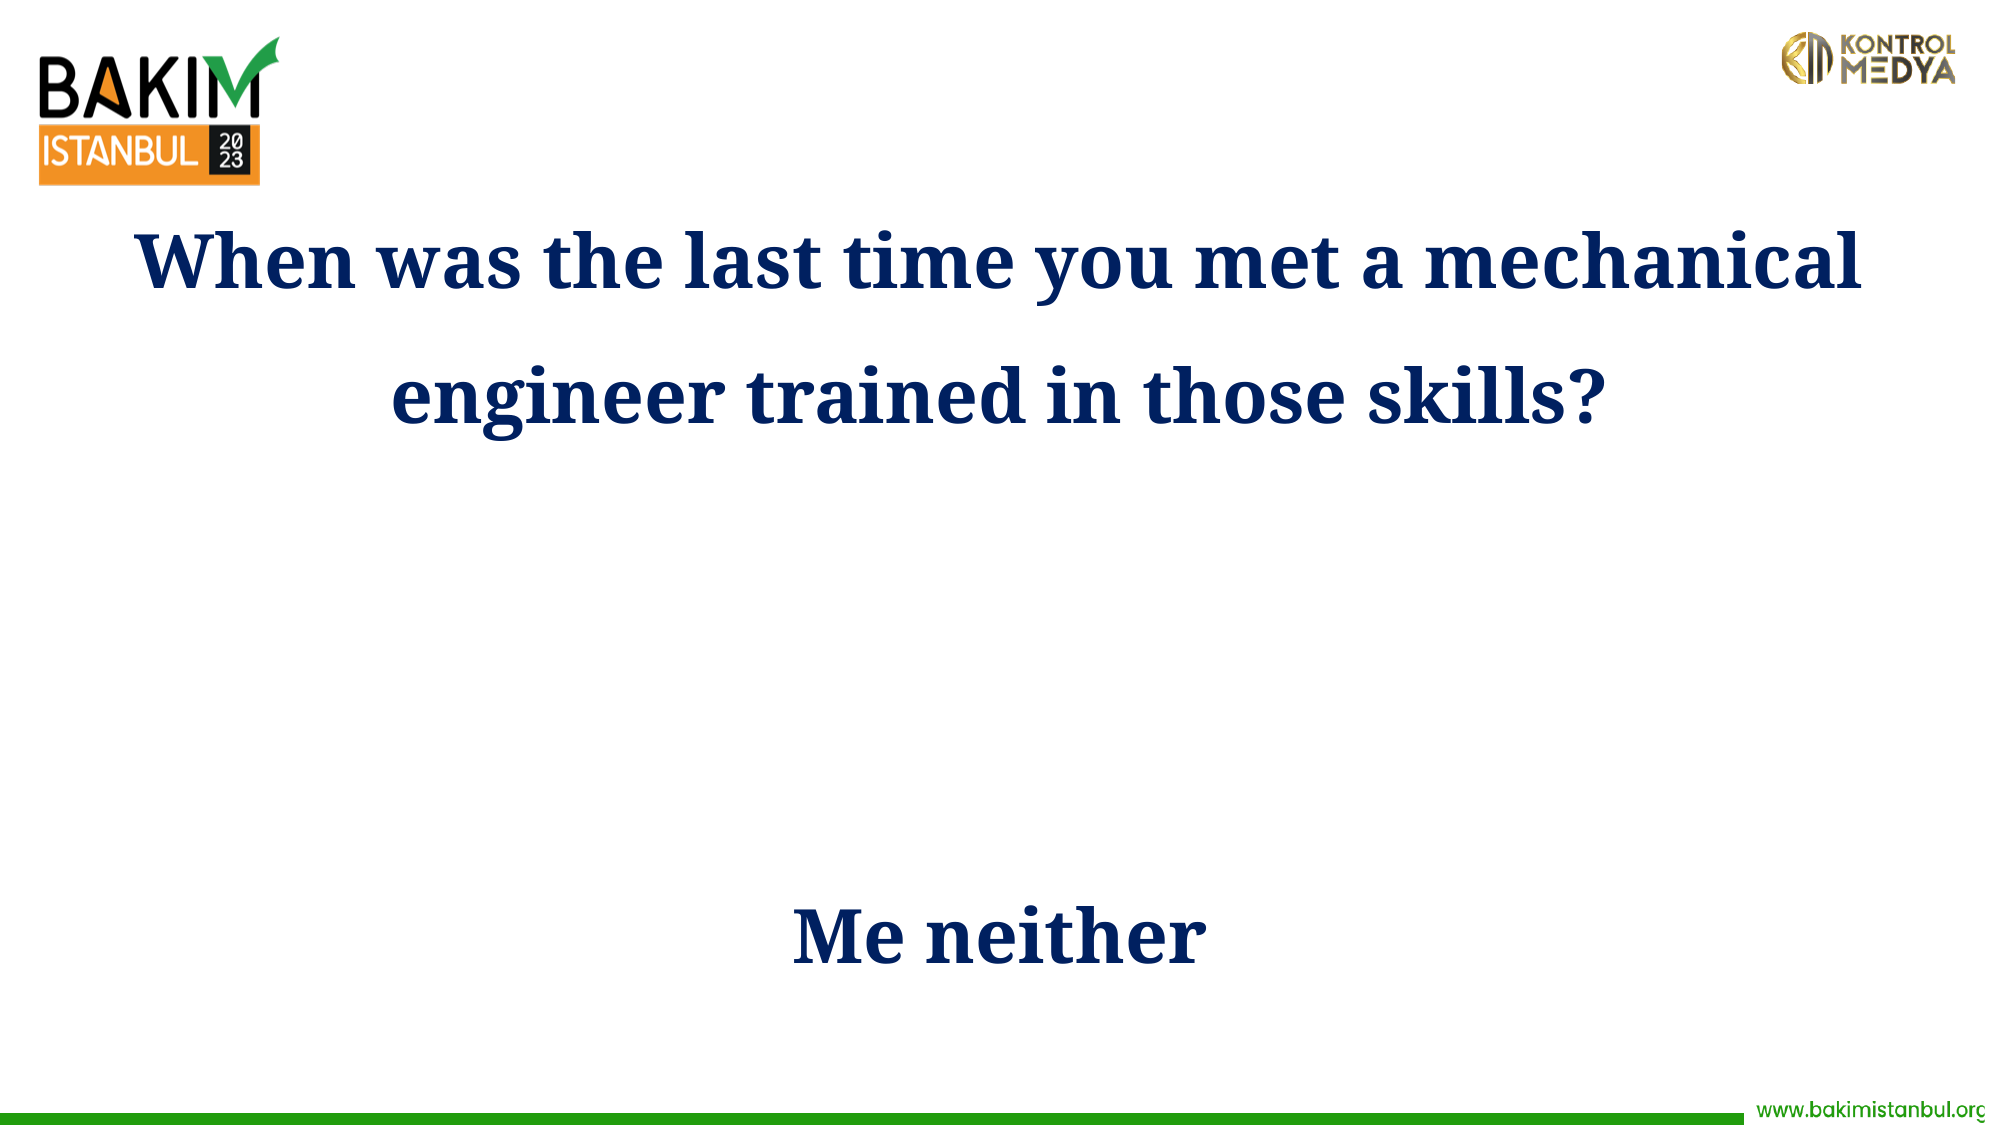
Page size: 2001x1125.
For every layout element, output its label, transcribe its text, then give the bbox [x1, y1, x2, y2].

text_box When was the last time you met a mechanical engineer trained in those skills? Me neither [0, 101, 2000, 986]
picture [0, 0, 304, 337]
picture [1781, 32, 1956, 84]
picture [0, 1100, 1985, 1125]
